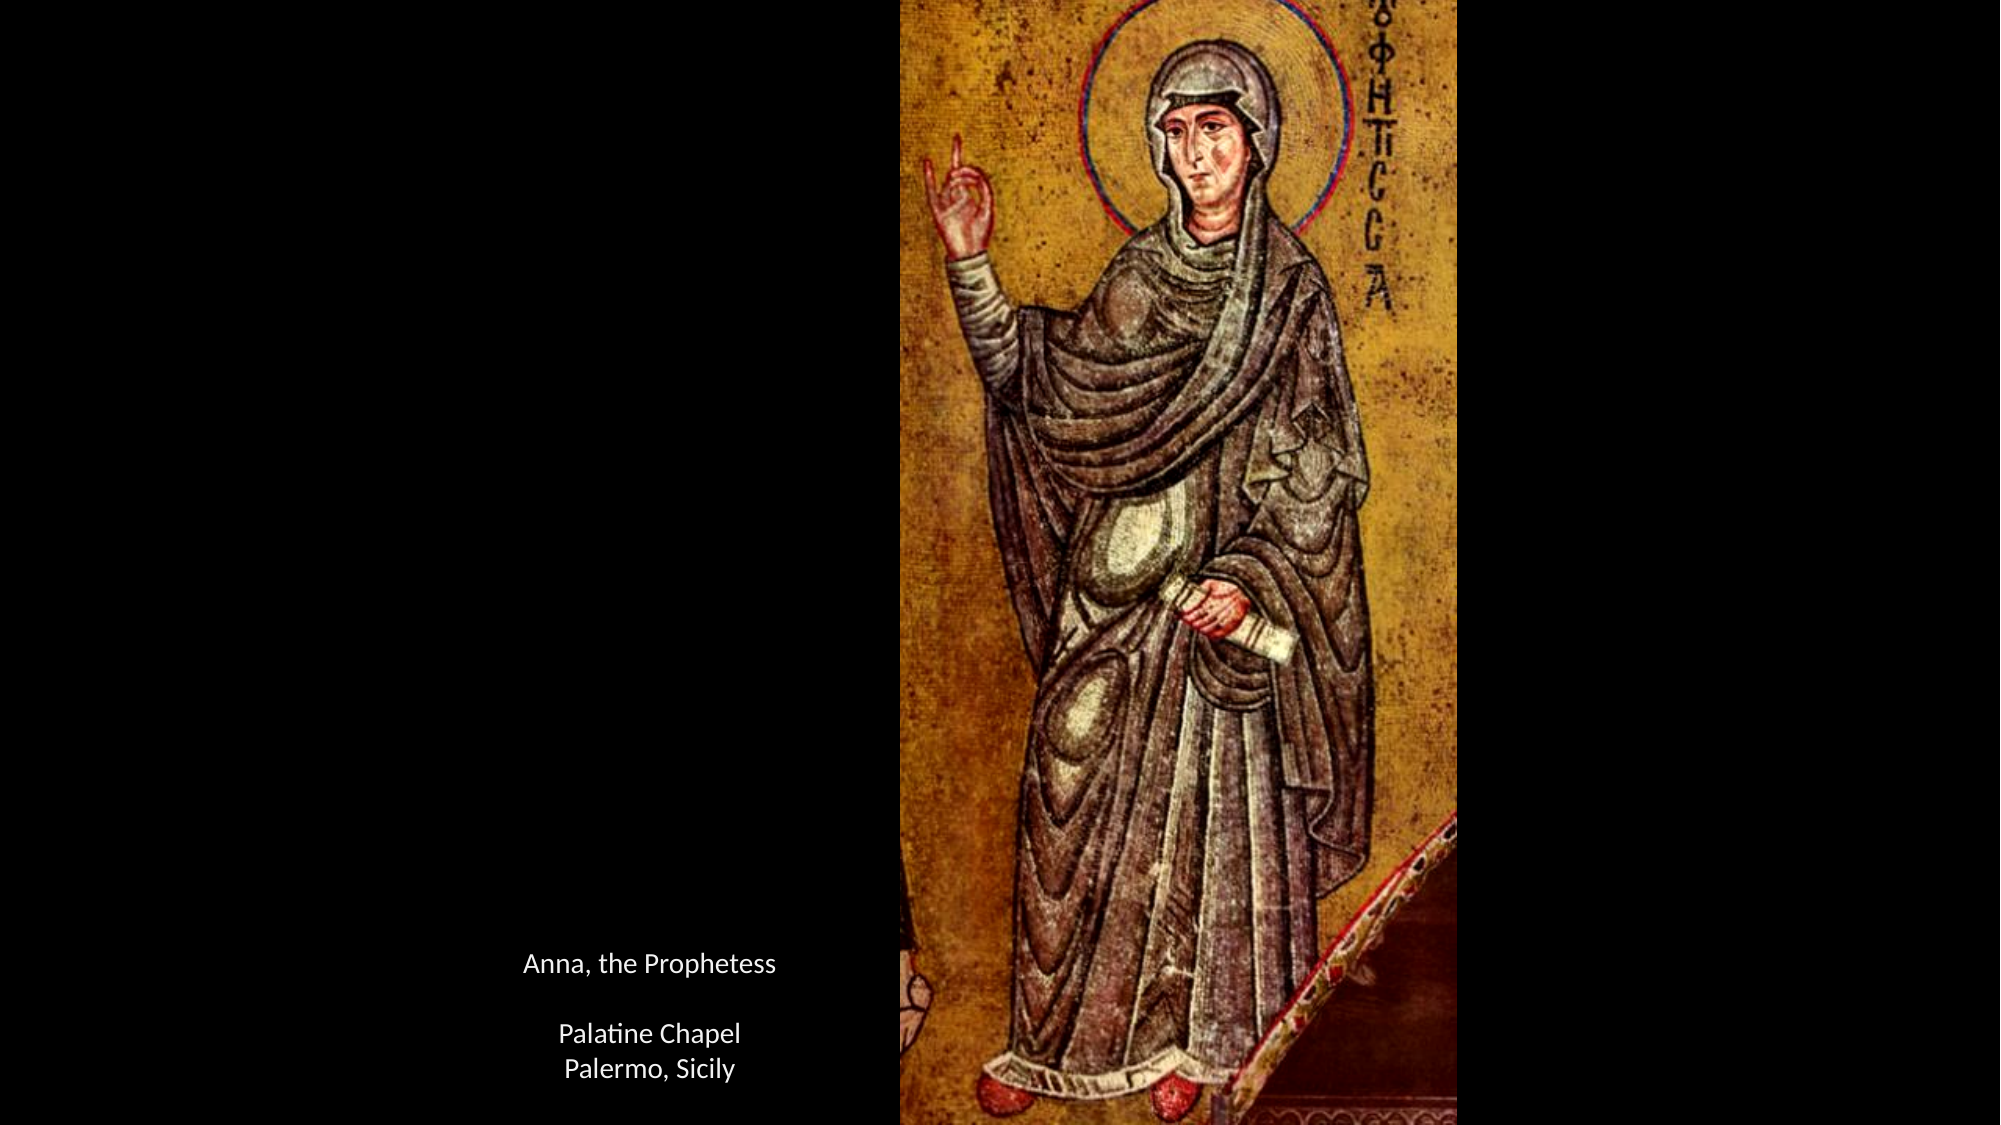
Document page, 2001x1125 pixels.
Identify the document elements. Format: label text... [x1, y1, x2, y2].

text_box Anna, the Prophetess Palatine Chapel Palermo, Sicily [424, 937, 875, 1092]
picture [899, 0, 1457, 1125]
